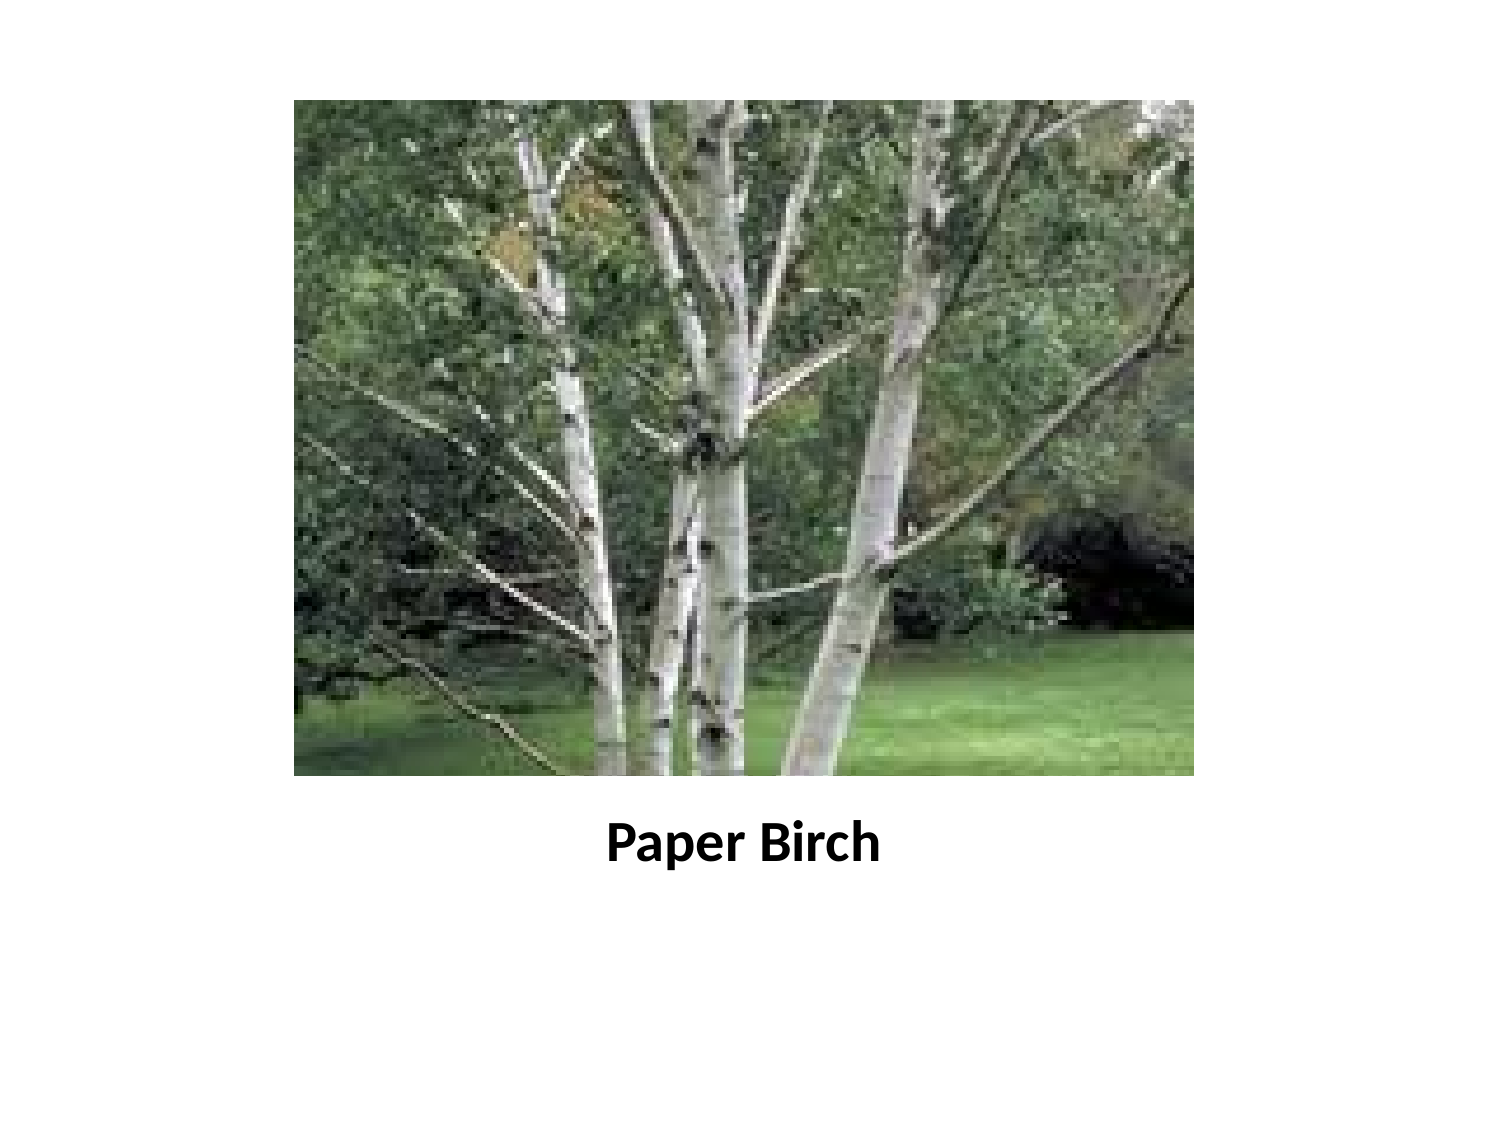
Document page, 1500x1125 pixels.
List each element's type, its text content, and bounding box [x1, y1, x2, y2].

title Paper Birch [294, 787, 1194, 881]
picture [293, 100, 1195, 776]
